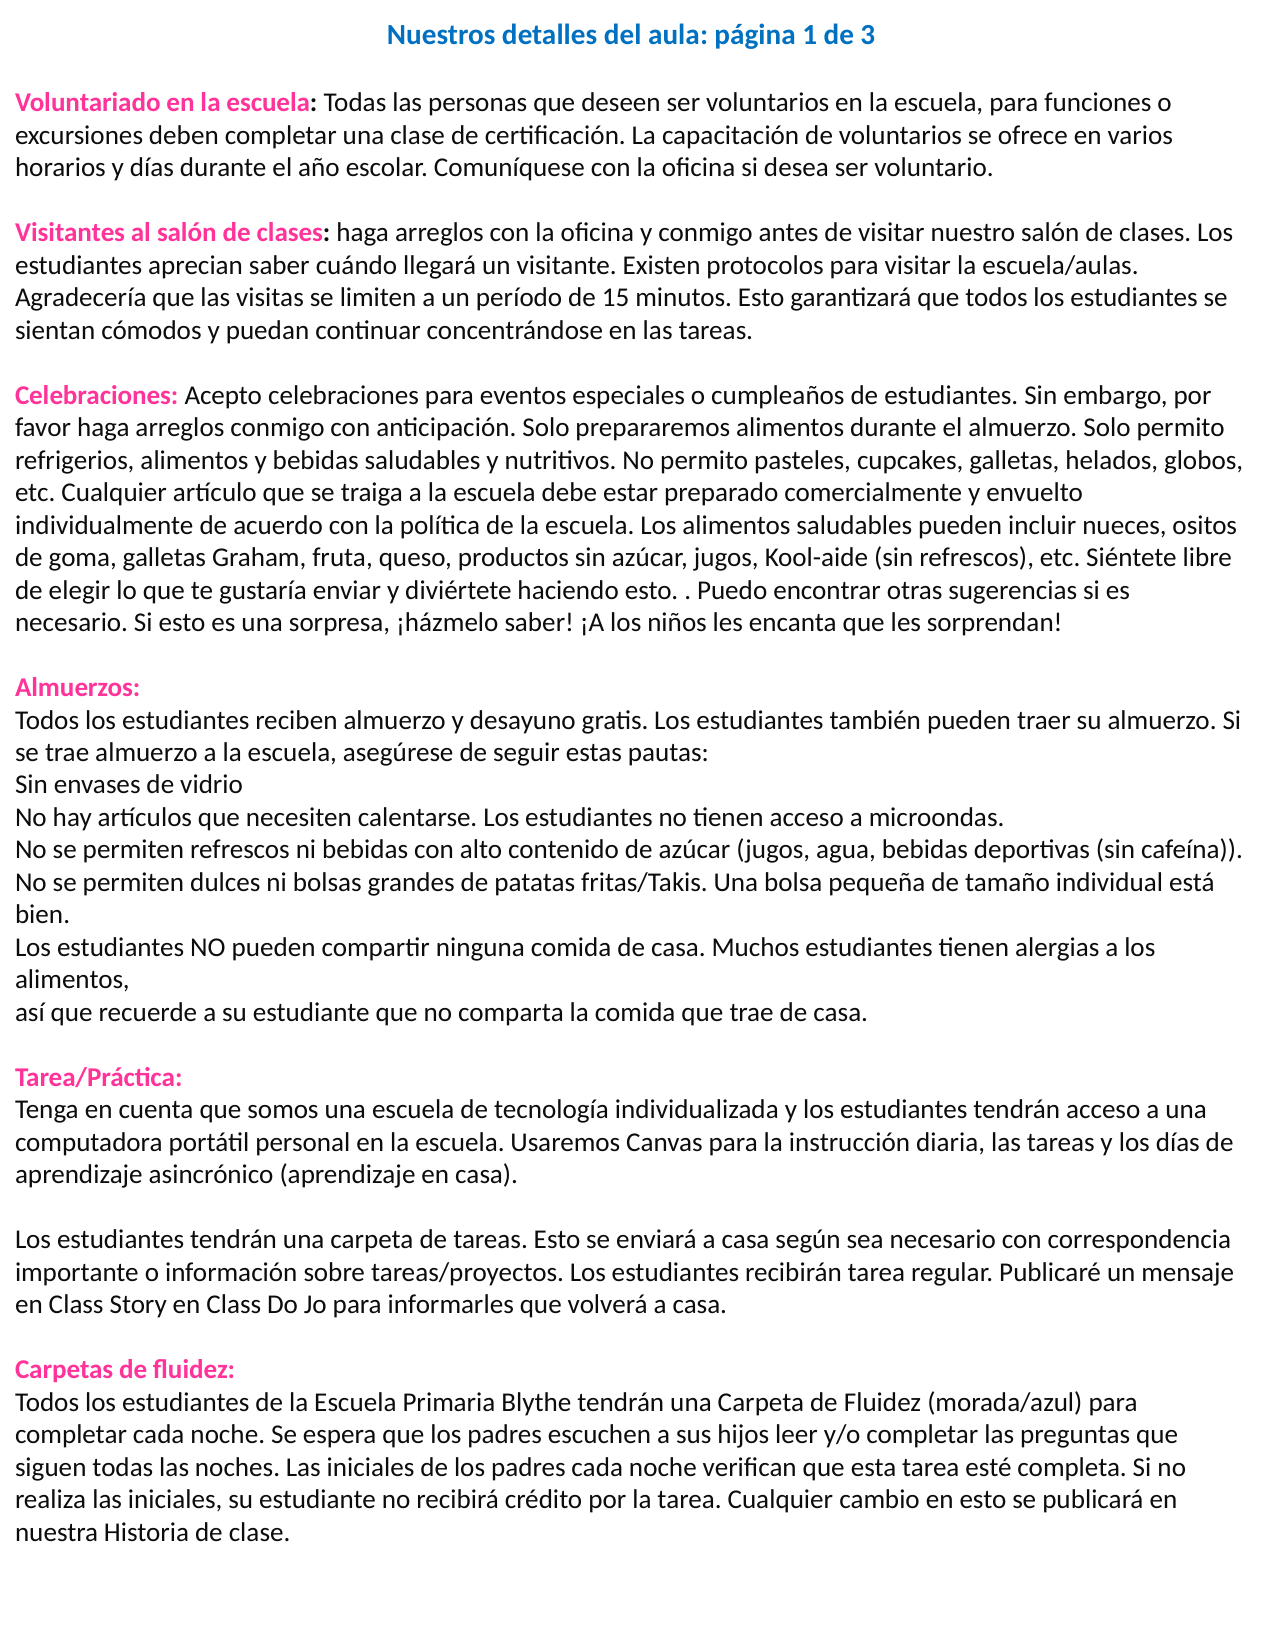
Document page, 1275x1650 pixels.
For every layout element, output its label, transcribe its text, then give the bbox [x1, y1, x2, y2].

text_box Nuestros detalles del aula: página 1 de 3 Voluntariado en la escuela: Todas las personas que deseen ser voluntarios en la escuela, para funciones o excursiones deben completar una clase de certificación. La capacitación de voluntarios se ofrece en varios horarios y días durante el año escolar. Comuníquese con la oficina si desea ser voluntario. Visitantes al salón de clases: haga arreglos con la oficina y conmigo antes de visitar nuestro salón de clases. Los estudiantes aprecian saber cuándo llegará un visitante. Existen protocolos para visitar la escuela/aulas. Agradecería que las visitas se limiten a un período de 15 minutos. Esto garantizará que todos los estudiantes se sientan cómodos y puedan continuar concentrándose en las tareas. Celebraciones: Acepto celebraciones para eventos especiales o cumpleaños de estudiantes. Sin embargo, por favor haga arreglos conmigo con anticipación. Solo prepararemos alimentos durante el almuerzo. Solo permito refrigerios, alimentos y bebidas saludables y nutritivos. No permito pasteles, cupcakes, galletas, helados, globos, etc. Cualquier artículo que se traiga a la escuela debe estar preparado comercialmente y envuelto individualmente de acuerdo con la política de la escuela. Los alimentos saludables pueden incluir nueces, ositos de goma, galletas Graham, fruta, queso, productos sin azúcar, jugos, Kool-aide (sin refrescos), etc. Siéntete libre de elegir lo que te gustaría enviar y diviértete haciendo esto. . Puedo encontrar otras sugerencias si es necesario. Si esto es una sorpresa, ¡házmelo saber! ¡A los niños les encanta que les sorprendan! Almuerzos: Todos los estudiantes reciben almuerzo y desayuno gratis. Los estudiantes también pueden traer su almuerzo. Si se trae almuerzo a la escuela, asegúrese de seguir estas pautas: Sin envases de vidrio No hay artículos que necesiten calentarse. Los estudiantes no tienen acceso a microondas. No se permiten refrescos ni bebidas con alto contenido de azúcar (jugos, agua, bebidas deportivas (sin cafeína)). No se permiten dulces ni bolsas grandes de patatas fritas/Takis. Una bolsa pequeña de tamaño individual está bien. Los estudiantes NO pueden compartir ninguna comida de casa. Muchos estudiantes tienen alergias a los alimentos, así que recuerde a su estudiante que no comparta la comida que trae de casa. Tarea/Práctica: Tenga en cuenta que somos una escuela de tecnología individualizada y los estudiantes tendrán acceso a una computadora portátil personal en la escuela. Usaremos Canvas para la instrucción diaria, las tareas y los días de aprendizaje asincrónico (aprendizaje en casa). Los estudiantes tendrán una carpeta de tareas. Esto se enviará a casa según sea necesario con correspondencia importante o información sobre tareas/proyectos. Los estudiantes recibirán tarea regular. Publicaré un mensaje en Class Story en Class Do Jo para informarles que volverá a casa. Carpetas de fluidez: Todos los estudiantes de la Escuela Primaria Blythe tendrán una Carpeta de Fluidez (morada/azul) para completar cada noche. Se espera que los padres escuchen a sus hijos leer y/o completar las preguntas que siguen todas las noches. Las iniciales de los padres cada noche verifican que esta tarea esté completa. Si no realiza las iniciales, su estudiante no recibirá crédito por la tarea. Cualquier cambio en esto se publicará en nuestra Historia de clase. [0, 0, 1263, 1594]
